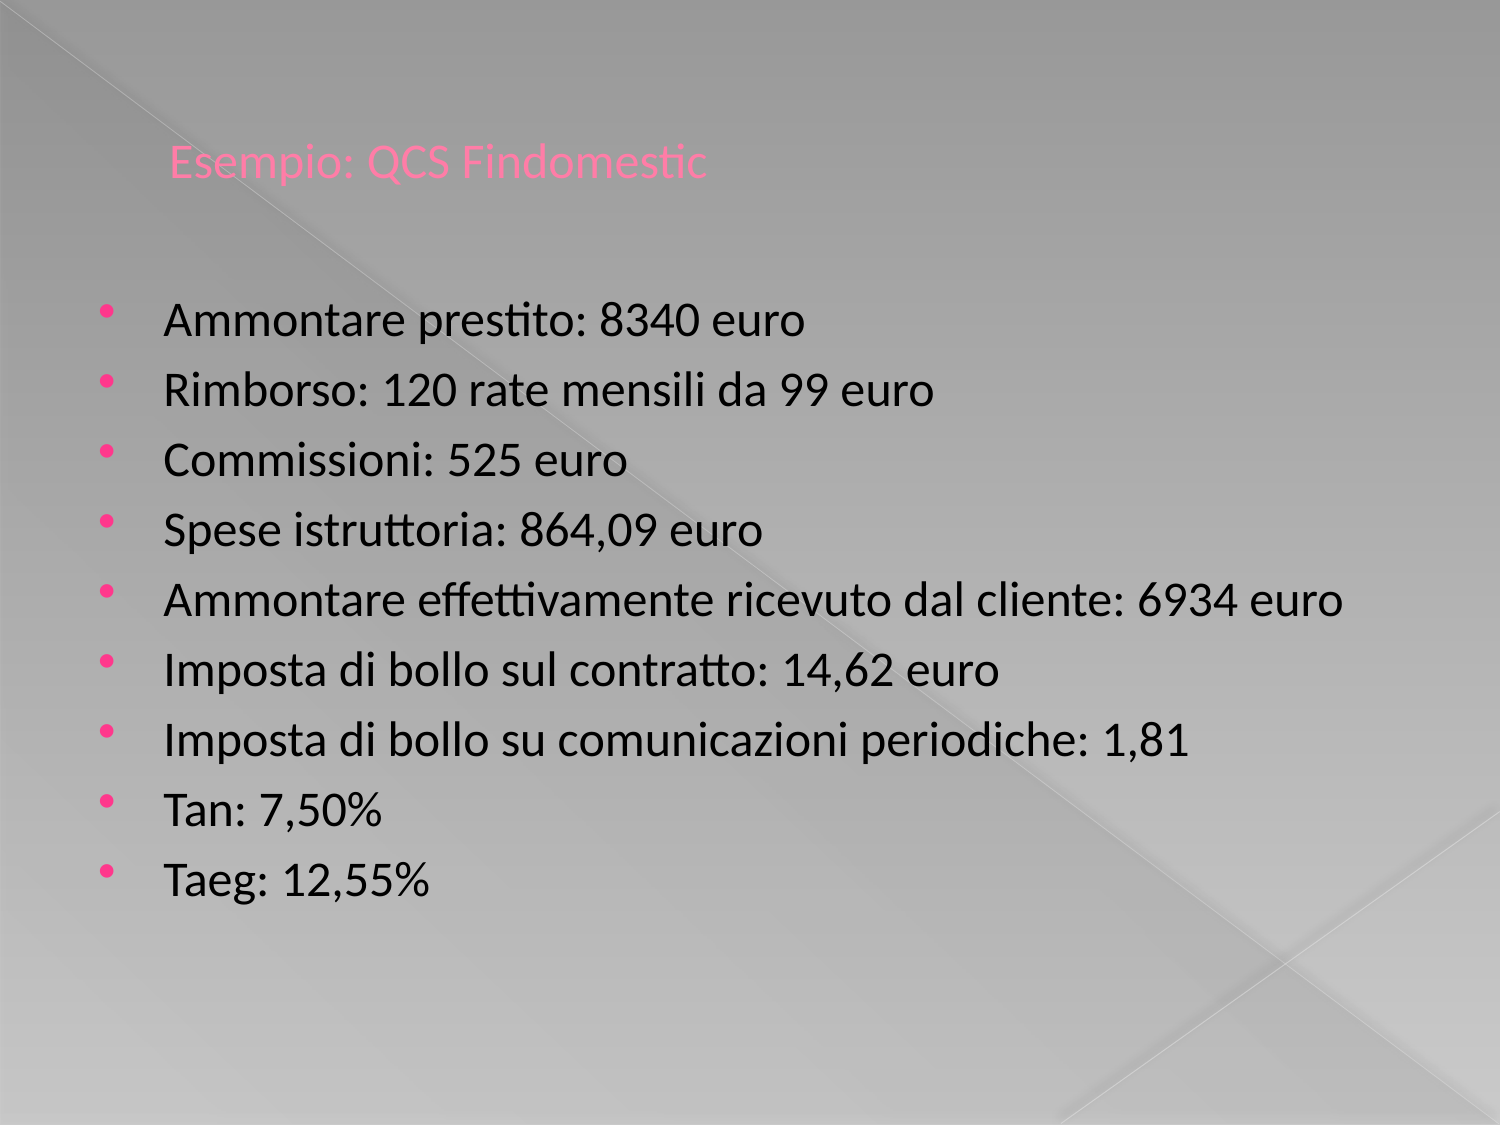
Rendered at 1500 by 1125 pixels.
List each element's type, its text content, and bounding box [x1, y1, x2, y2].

list Ammontare prestito: 8340 euro Rimborso: 120 rate mensili da 99 euro Commissioni: 525 euro Spese istruttoria: 864,09 euro Ammontare effettivamente ricevuto dal cliente: 6934 euro Imposta di bollo sul contratto: 14,62 euro Imposta di bollo su comunicazioni periodiche: 1,81 Tan: 7,50% Taeg: 12,55% [75, 278, 1425, 1059]
title Esempio: QCS Findomestic [75, 43, 1425, 274]
